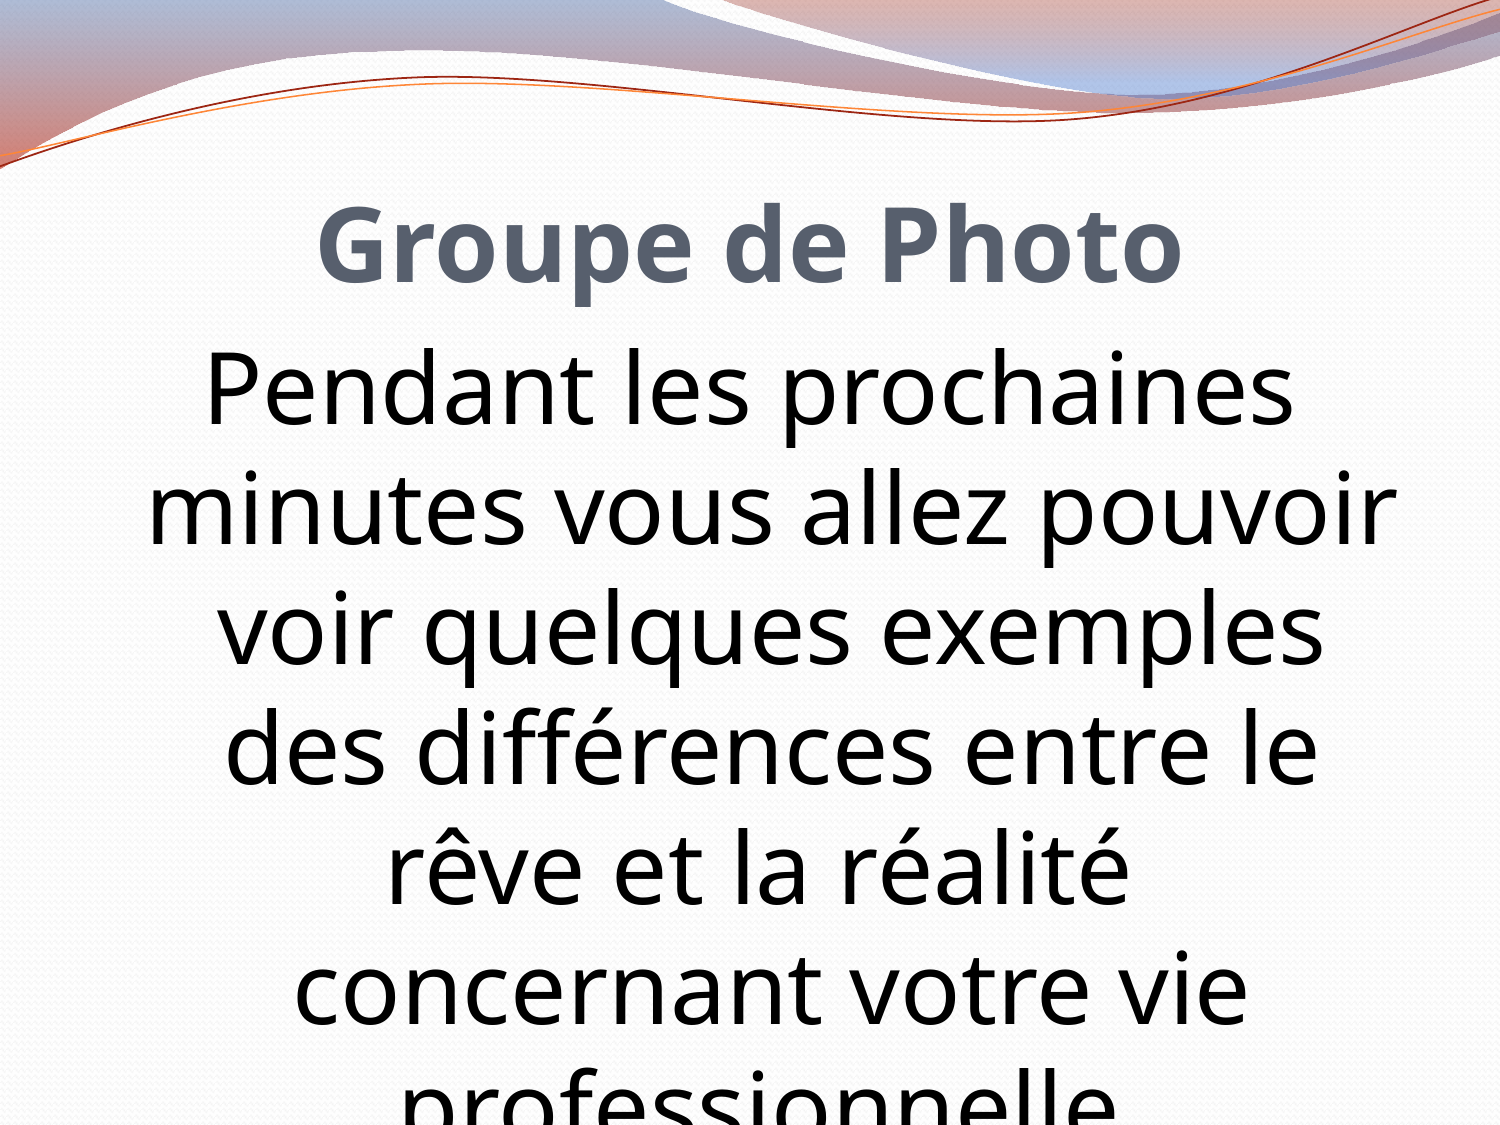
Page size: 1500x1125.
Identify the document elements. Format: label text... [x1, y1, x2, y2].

title Groupe de Photo [75, 115, 1425, 303]
list Pendant les prochaines minutes vous allez pouvoir voir quelques exemples des différences entre le rêve et la réalité concernant votre vie professionnelle. [75, 317, 1425, 1038]
